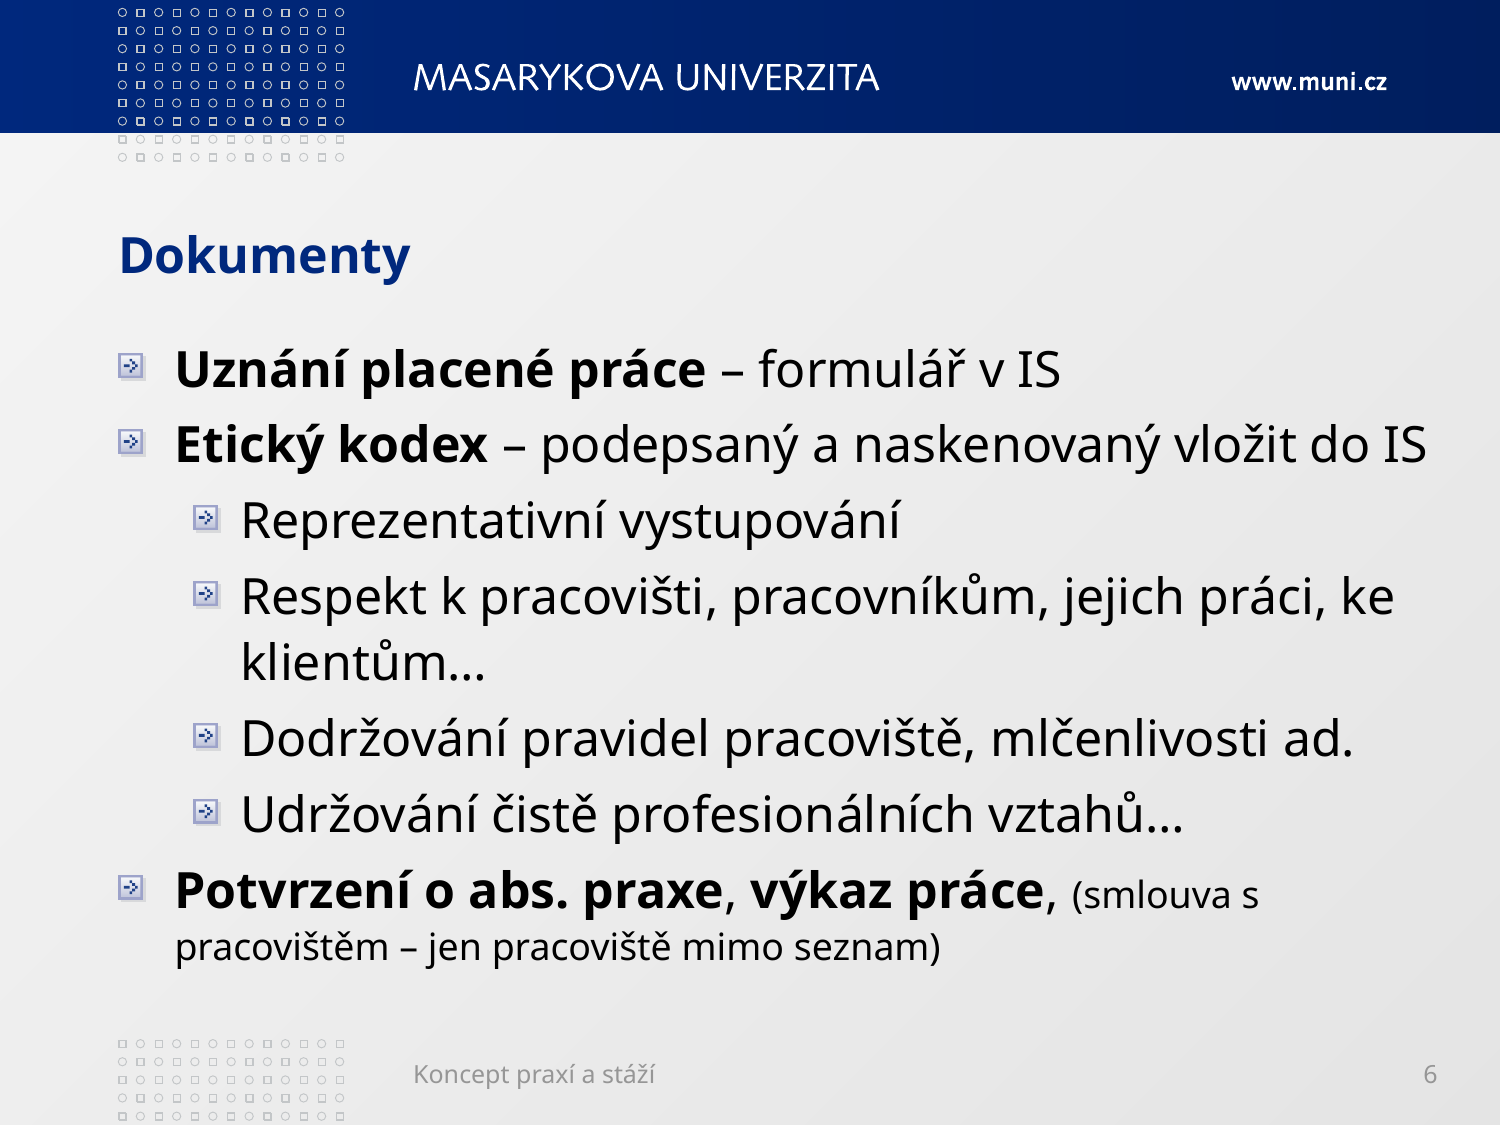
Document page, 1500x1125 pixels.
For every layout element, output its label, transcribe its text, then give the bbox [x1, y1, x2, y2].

title Dokumenty [117, 184, 1403, 292]
list Uznání placené práce – formulář v IS Etický kodex – podepsaný a naskenovaný vložit do IS Reprezentativní vystupování Respekt k pracovišti, pracovníkům, jejich práci, ke klientům… Dodržování pravidel pracoviště, mlčenlivosti ad. Udržování čistě profesionálních vztahů… Potvrzení o abs. praxe, výkaz práce, (smlouva s pracovištěm – jen pracoviště mimo seznam) [117, 330, 1470, 1007]
footer Koncept praxí a stáží [412, 1024, 1075, 1101]
slide_number 6 [1124, 1024, 1438, 1101]
